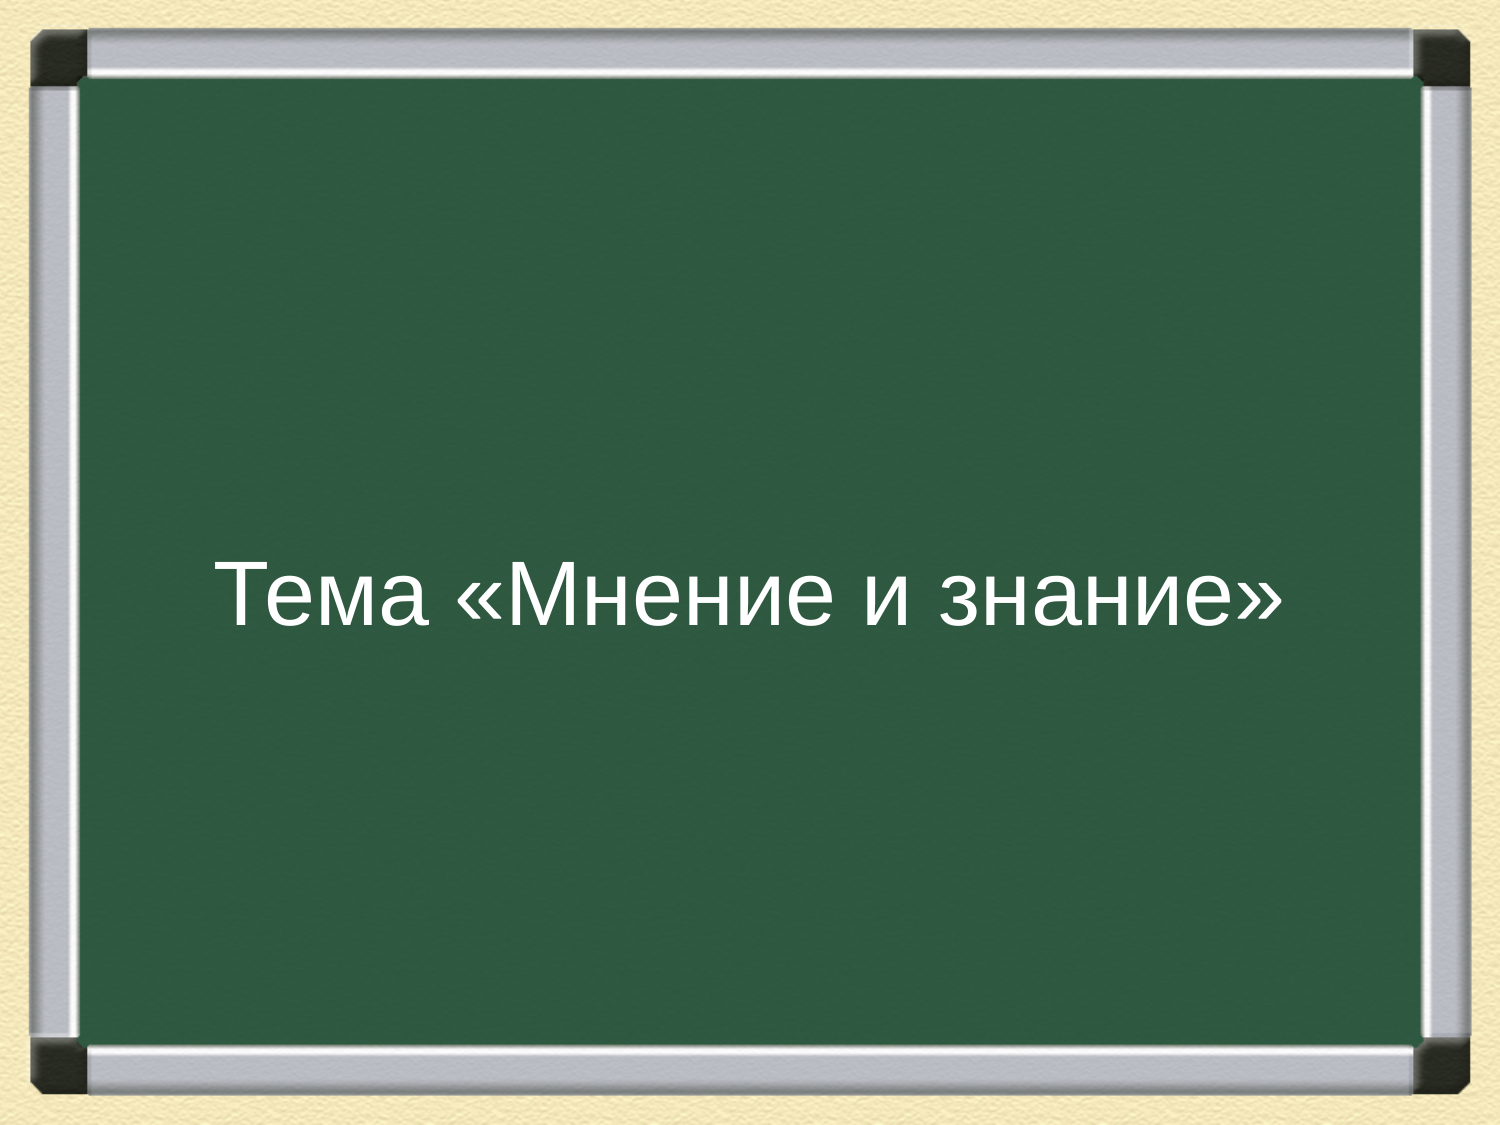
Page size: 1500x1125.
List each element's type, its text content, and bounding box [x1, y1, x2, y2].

picture [0, 0, 1500, 1125]
title Тема «Мнение и знание» [74, 44, 1426, 364]
